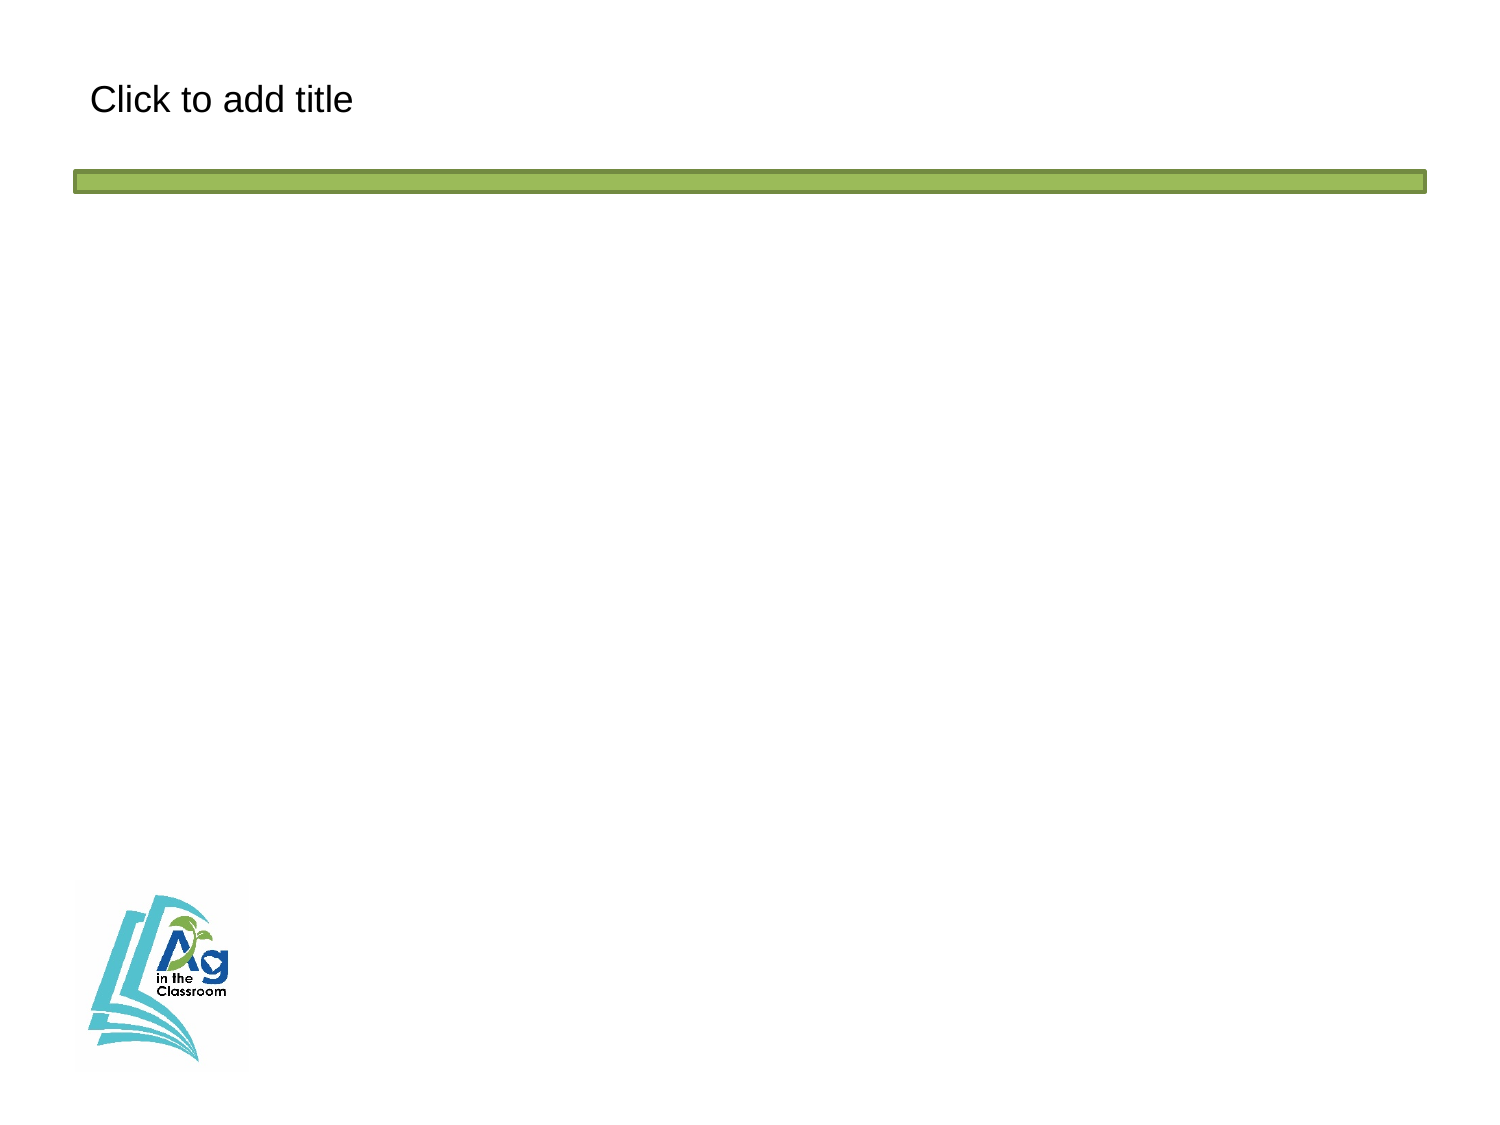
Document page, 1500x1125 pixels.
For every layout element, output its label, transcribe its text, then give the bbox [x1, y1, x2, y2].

text_box [73, 169, 1427, 194]
picture [74, 880, 249, 1072]
text_box Click to add title [75, 67, 1425, 128]
